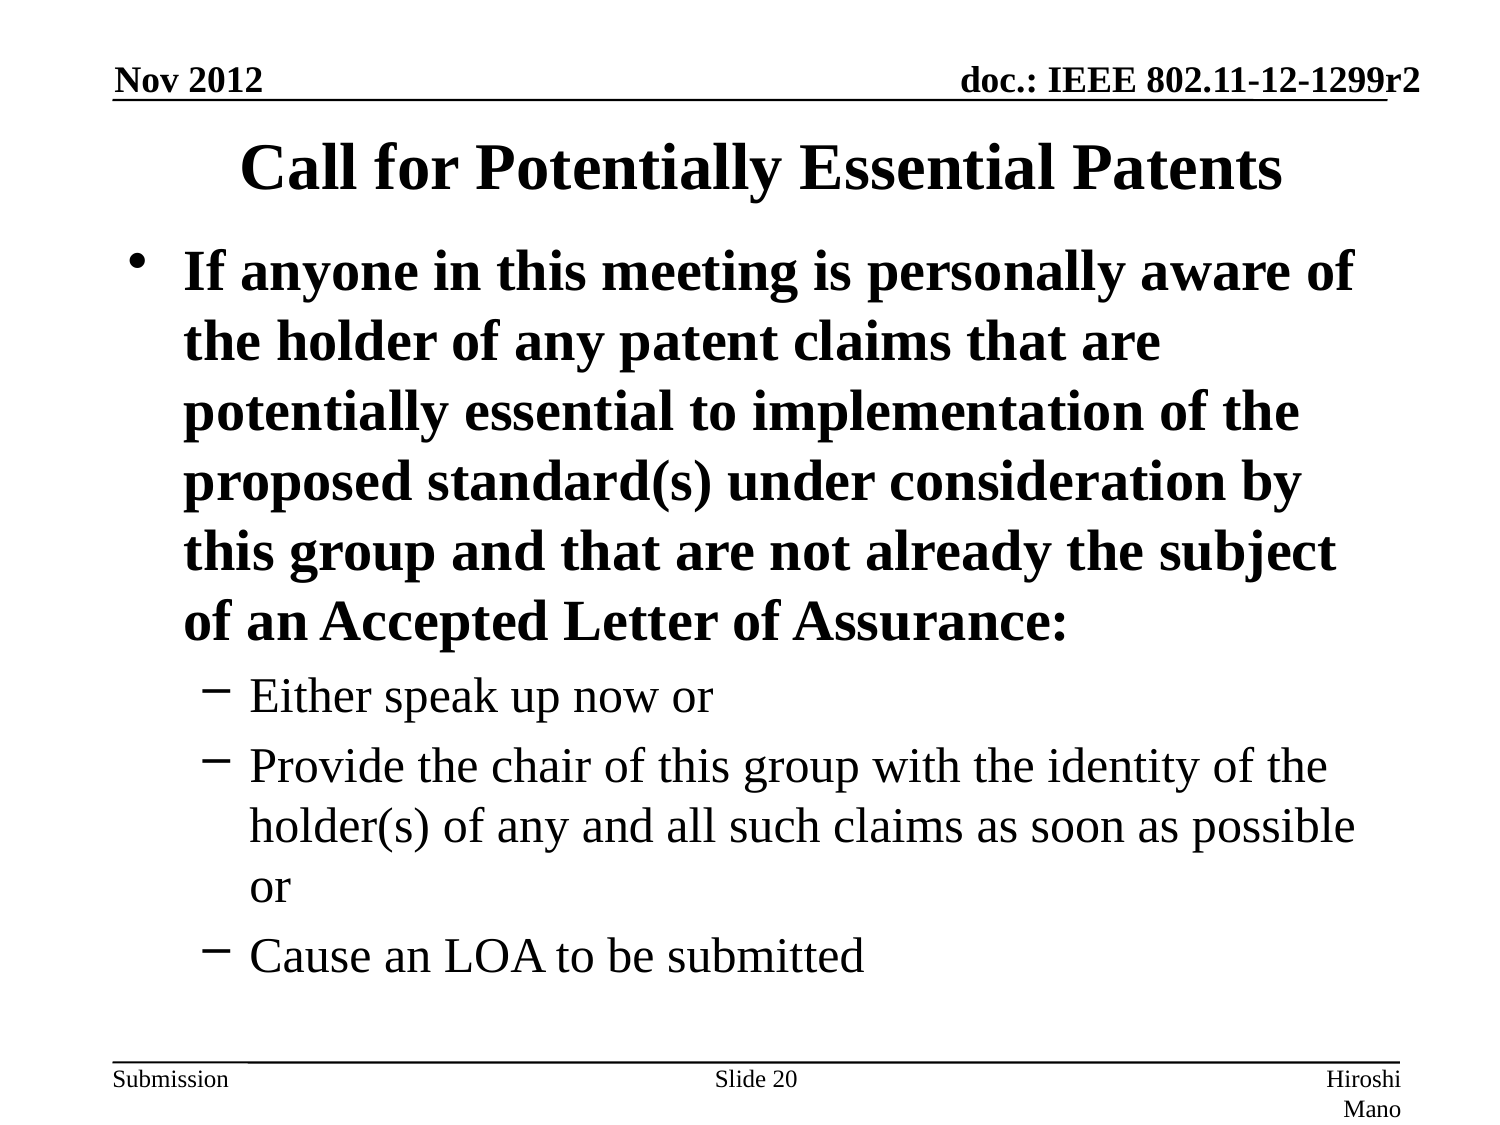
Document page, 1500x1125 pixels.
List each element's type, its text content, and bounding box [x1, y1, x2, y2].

footer Hiroshi Mano (ATRD, Root, Lab) [1324, 1061, 1402, 1093]
list If anyone in this meeting is personally aware of the holder of any patent claims that are potentially essential to implementation of the proposed standard(s) under consideration by this group and that are not already the subject of an Accepted Letter of Assurance: Either speak up now or Provide the chair of this group with the identity of the holder(s) of any and all such claims as soon as possible or Cause an LOA to be submitted [112, 224, 1388, 1001]
title Call for Potentially Essential Patents [49, 112, 1476, 213]
slide_number Slide 20 [712, 1061, 800, 1093]
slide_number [114, 54, 268, 101]
